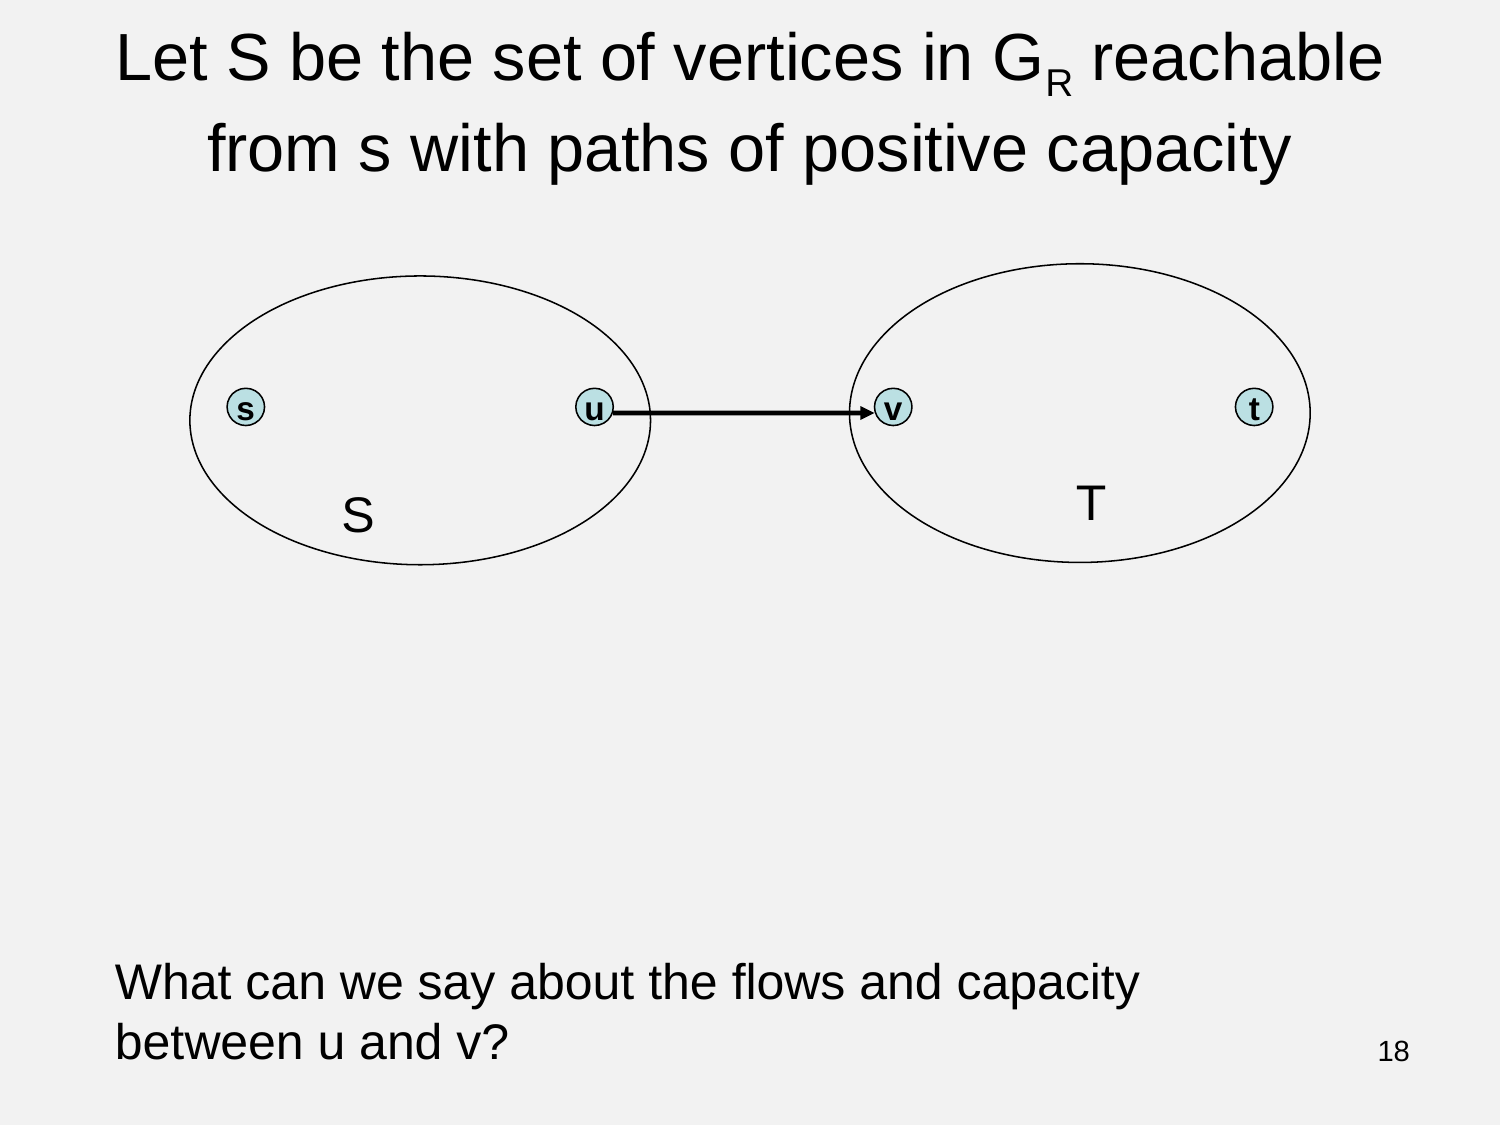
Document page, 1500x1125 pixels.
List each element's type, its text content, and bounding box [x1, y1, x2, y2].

title Let S be the set of vertices in GR reachable from s with paths of positive capacity [75, 45, 1425, 233]
text_box t [1235, 388, 1273, 426]
slide_number 18 [1074, 1024, 1426, 1103]
text_box [612, 406, 875, 420]
text_box T [1061, 462, 1124, 538]
text_box S [326, 475, 389, 550]
text_box [849, 263, 1311, 563]
text_box [189, 275, 651, 565]
text_box s [227, 388, 265, 426]
text_box What can we say about the flows and capacity between u and v? [100, 942, 1170, 1077]
text_box v [874, 388, 912, 426]
text_box u [575, 388, 614, 426]
